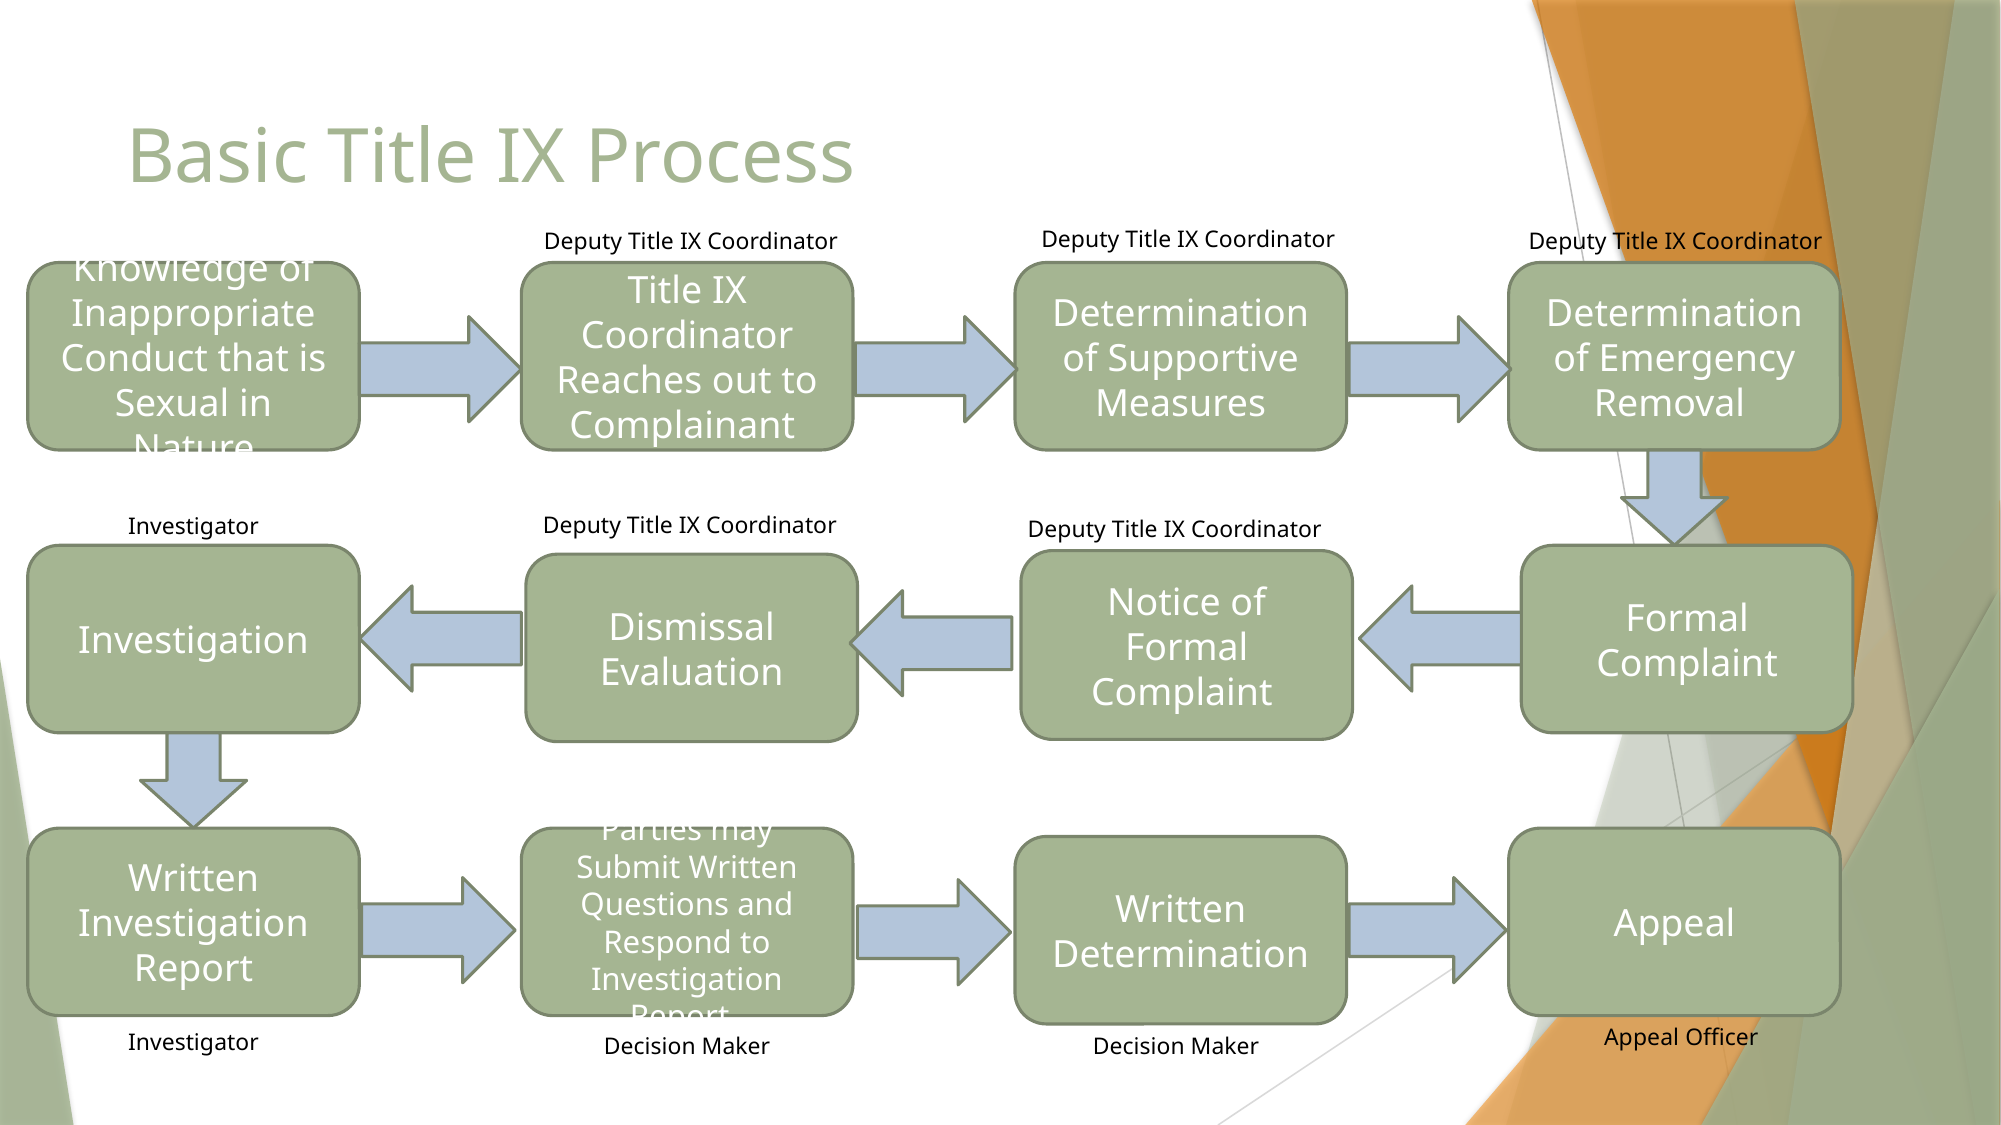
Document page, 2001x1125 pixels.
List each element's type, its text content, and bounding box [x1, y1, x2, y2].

text_box [855, 878, 1012, 987]
text_box Decision Maker [1041, 1023, 1311, 1067]
text_box Decision Maker [552, 1023, 822, 1067]
text_box Appeal Officer [1551, 1015, 1812, 1058]
text_box Formal Complaint [1519, 543, 1855, 735]
text_box Deputy Title IX Coordinator [1511, 219, 1840, 262]
text_box [1347, 315, 1513, 424]
text_box [358, 584, 523, 693]
text_box Determination of Emergency Removal [1507, 262, 1842, 452]
text_box Investigator [86, 1020, 301, 1063]
text_box Title IX Coordinator Reaches out to Complainant [519, 262, 855, 452]
text_box [848, 589, 1014, 698]
text_box Written Determination [1013, 834, 1349, 1026]
text_box Investigator [86, 504, 301, 547]
text_box [357, 315, 523, 424]
text_box [1358, 584, 1523, 693]
text_box [1347, 876, 1508, 985]
text_box Deputy Title IX Coordinator [525, 503, 855, 546]
text_box Deputy Title IX Coordinator [526, 219, 856, 262]
text_box Written Investigation Report [26, 826, 361, 1018]
title Basic Title IX Process [111, 99, 1522, 317]
text_box [138, 731, 249, 830]
text_box [1619, 448, 1730, 547]
text_box [853, 315, 1019, 424]
text_box [360, 876, 517, 985]
text_box Notice of Formal Complaint [1019, 550, 1355, 741]
text_box Parties may Submit Written Questions and Respond to Investigation Report [519, 826, 855, 1018]
text_box Appeal [1507, 826, 1842, 1018]
text_box Dismissal Evaluation [524, 552, 860, 744]
text_box Investigation [26, 543, 361, 735]
text_box Deputy Title IX Coordinator [1024, 217, 1353, 260]
text_box Deputy Title IX Coordinator [1010, 507, 1340, 550]
text_box Determination of Supportive Measures [1013, 260, 1349, 452]
text_box Knowledge of Inappropriate Conduct that is Sexual in Nature [26, 260, 361, 452]
